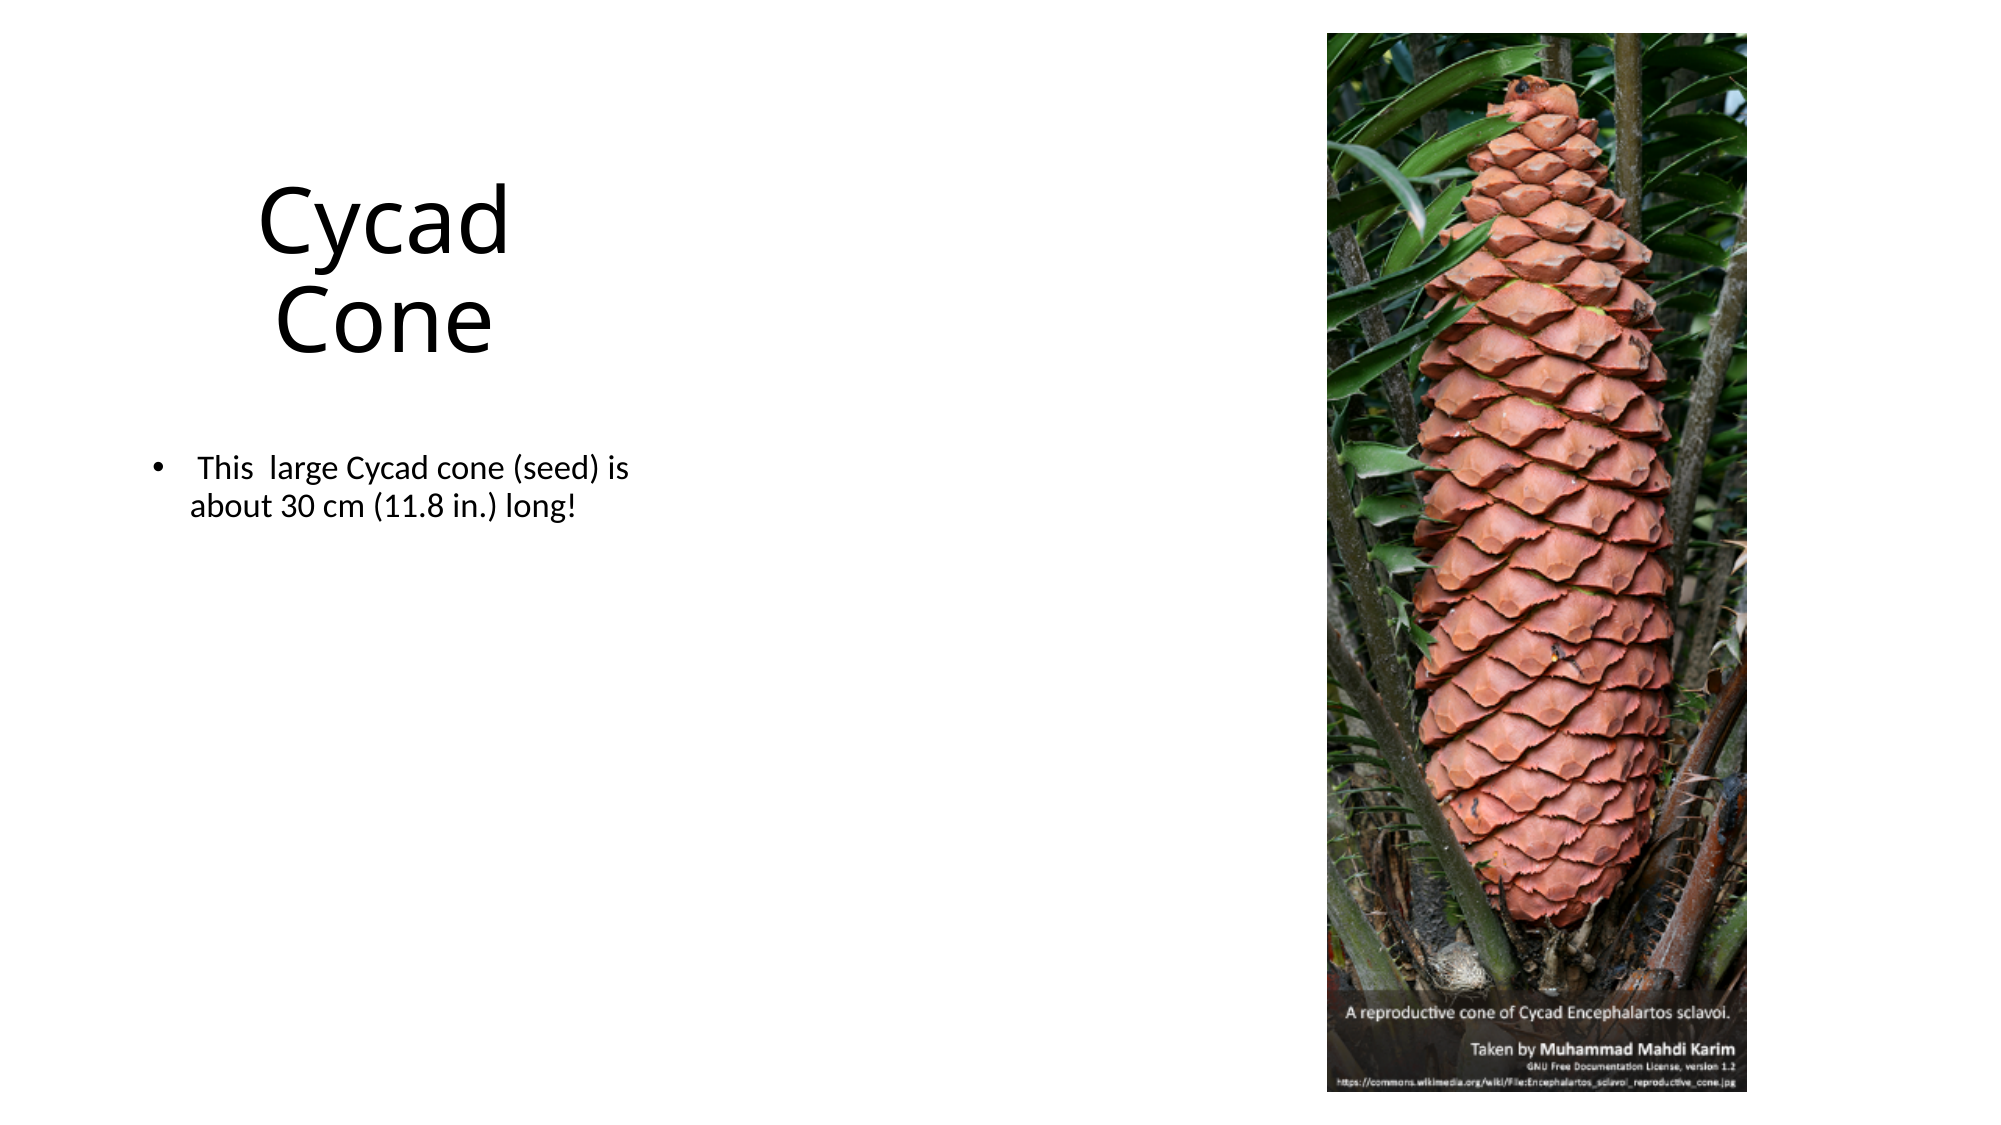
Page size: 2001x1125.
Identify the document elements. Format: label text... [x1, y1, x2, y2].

list This large Cycad cone (seed) is about 30 cm (11.8 in.) long! [137, 442, 656, 563]
picture [1327, 33, 1747, 1092]
title Cycad Cone [148, 168, 621, 378]
